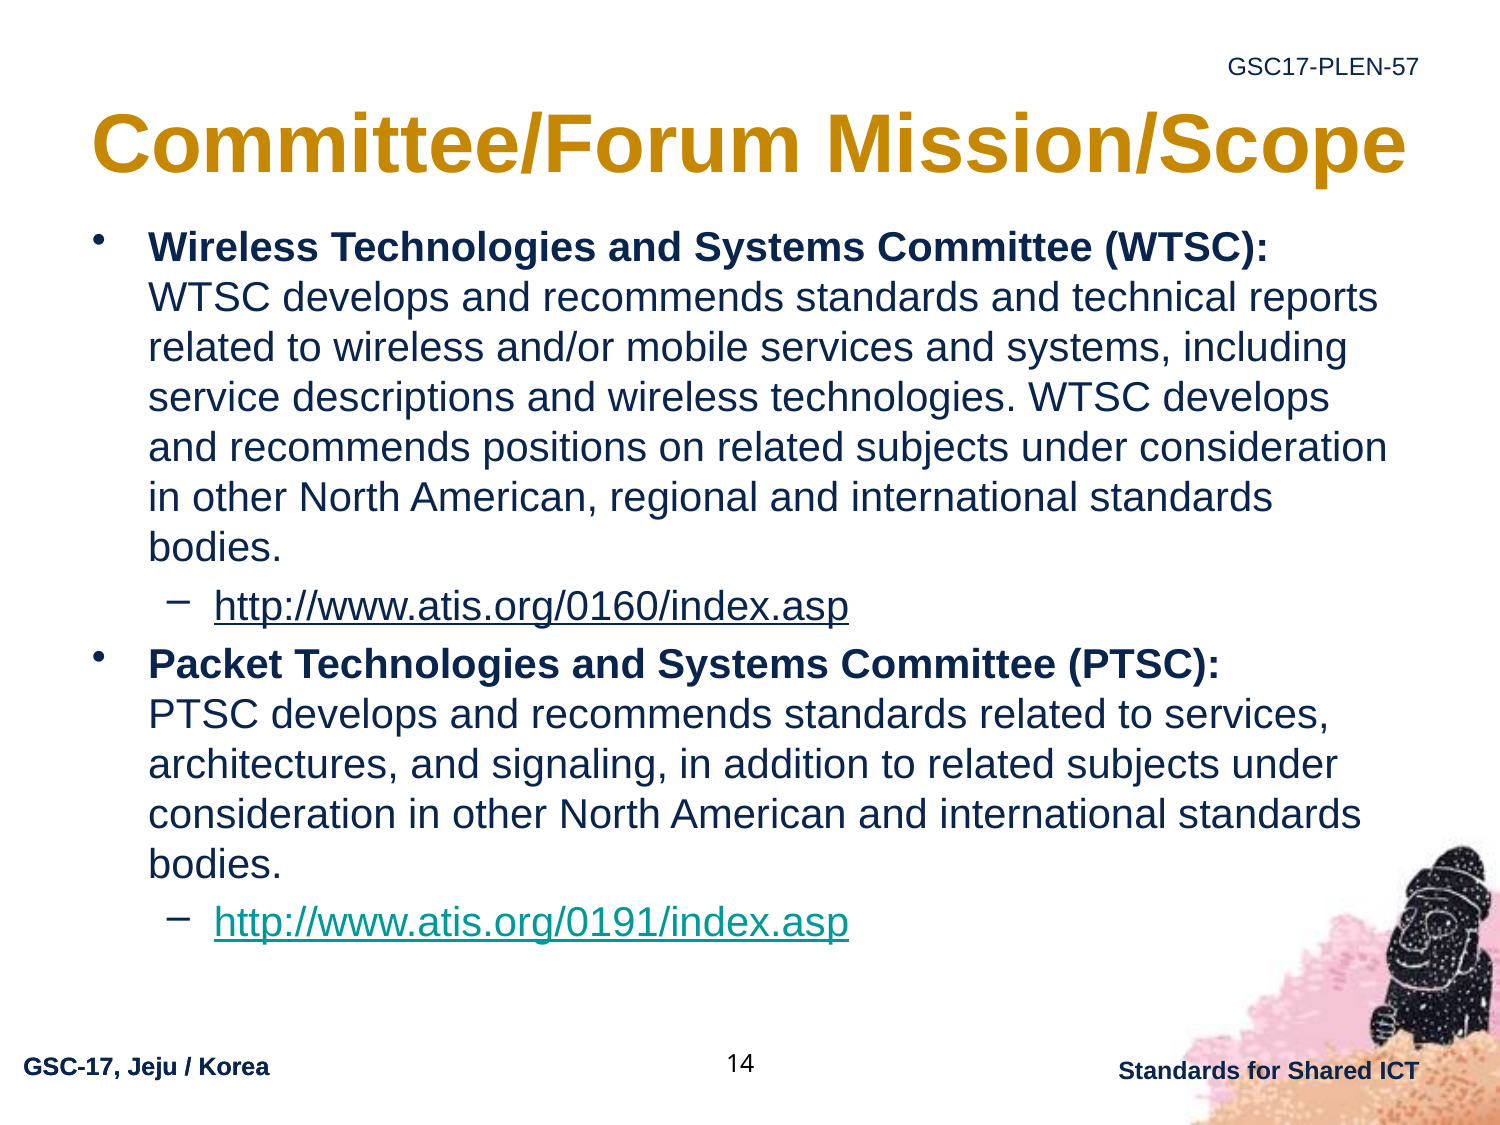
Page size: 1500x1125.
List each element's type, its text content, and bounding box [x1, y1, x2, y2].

title Committee/Forum Mission/Scope [74, 44, 1426, 233]
slide_number 14 [565, 1039, 916, 1118]
list Wireless Technologies and Systems Committee (WTSC): WTSC develops and recommends standards and technical reports related to wireless and/or mobile services and systems, including service descriptions and wireless technologies. WTSC develops and recommends positions on related subjects under consideration in other North American, regional and international standards bodies. http://www.atis.org/0160/index.asp Packet Technologies and Systems Committee (PTSC): PTSC develops and recommends standards related to services, architectures, and signaling, in addition to related subjects under consideration in other North American and international standards bodies. http://www.atis.org/0191/index.asp [76, 212, 1427, 1023]
picture [1171, 832, 1500, 1125]
